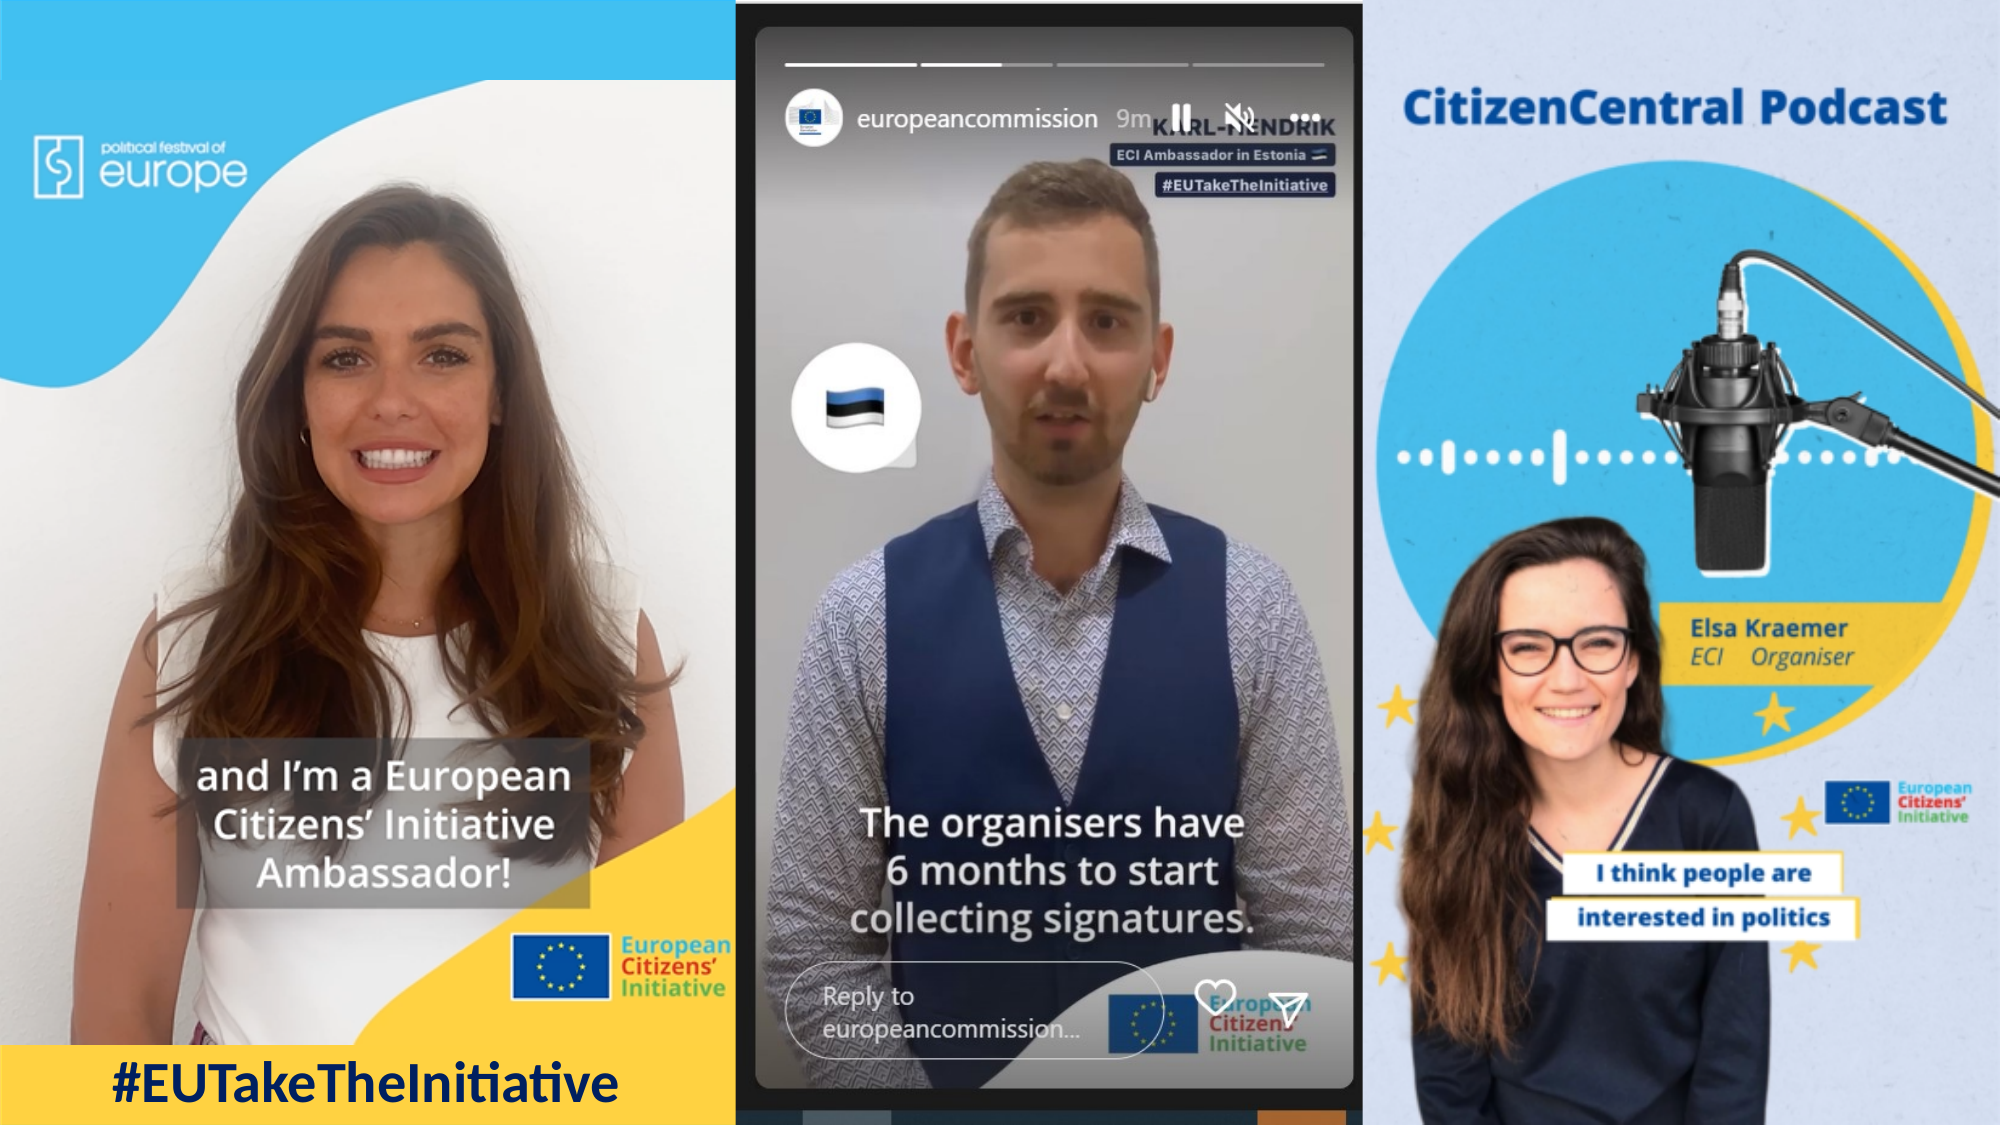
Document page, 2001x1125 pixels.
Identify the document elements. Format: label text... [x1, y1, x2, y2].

text_box #EUTakeTheInitiative [98, 1045, 735, 1122]
picture [0, 0, 2000, 1125]
